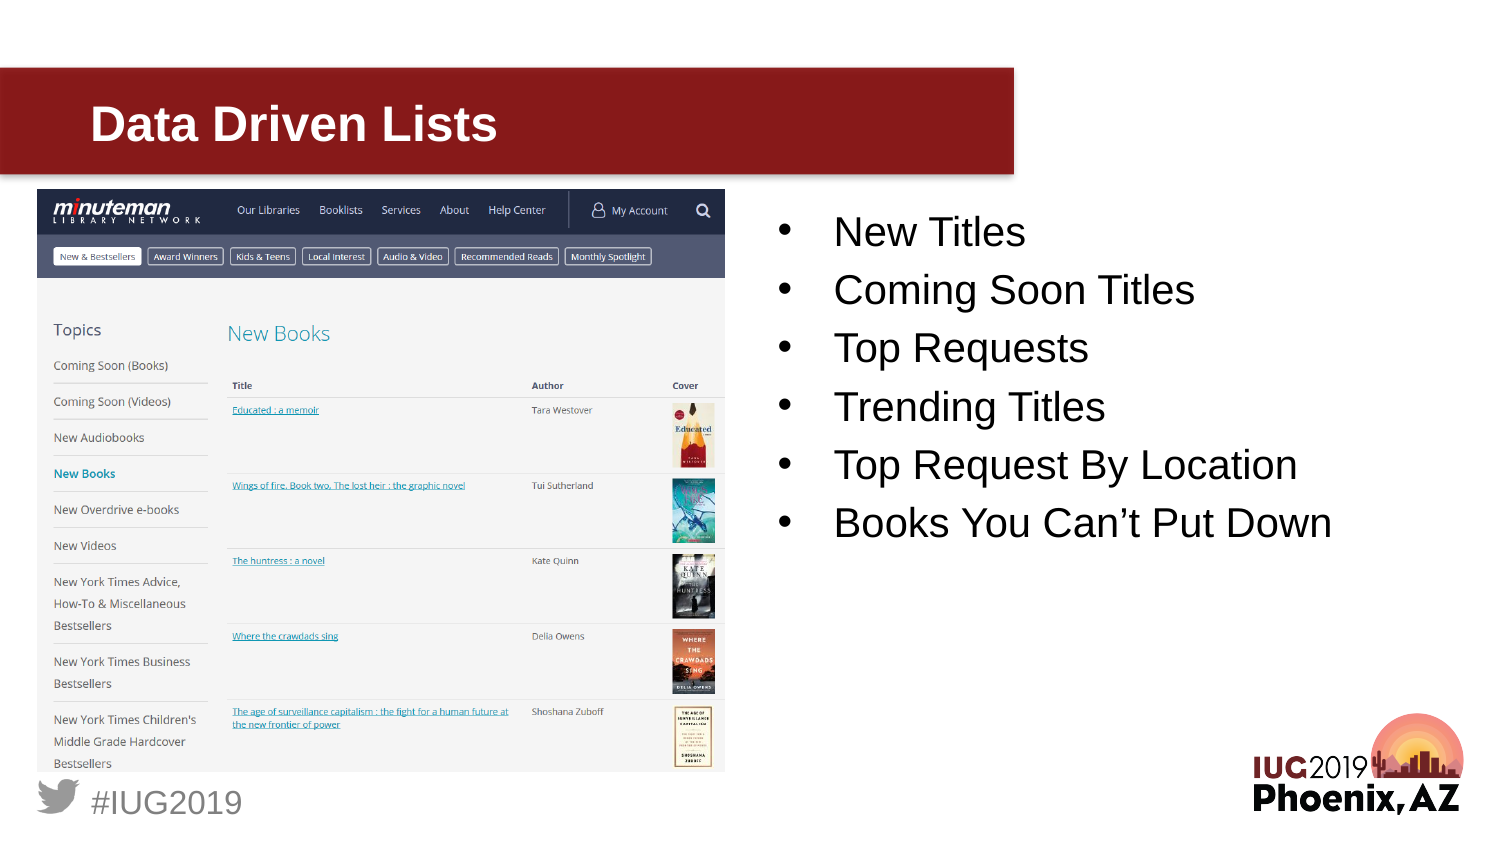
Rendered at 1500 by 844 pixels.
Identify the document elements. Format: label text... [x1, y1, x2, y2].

picture [1254, 712, 1500, 815]
list New Titles Coming Soon Titles Top Requests Trending Titles Top Request By Location Books You Can’t Put Down [762, 196, 1425, 628]
title Data Driven Lists [75, 68, 1425, 176]
picture [37, 188, 725, 772]
